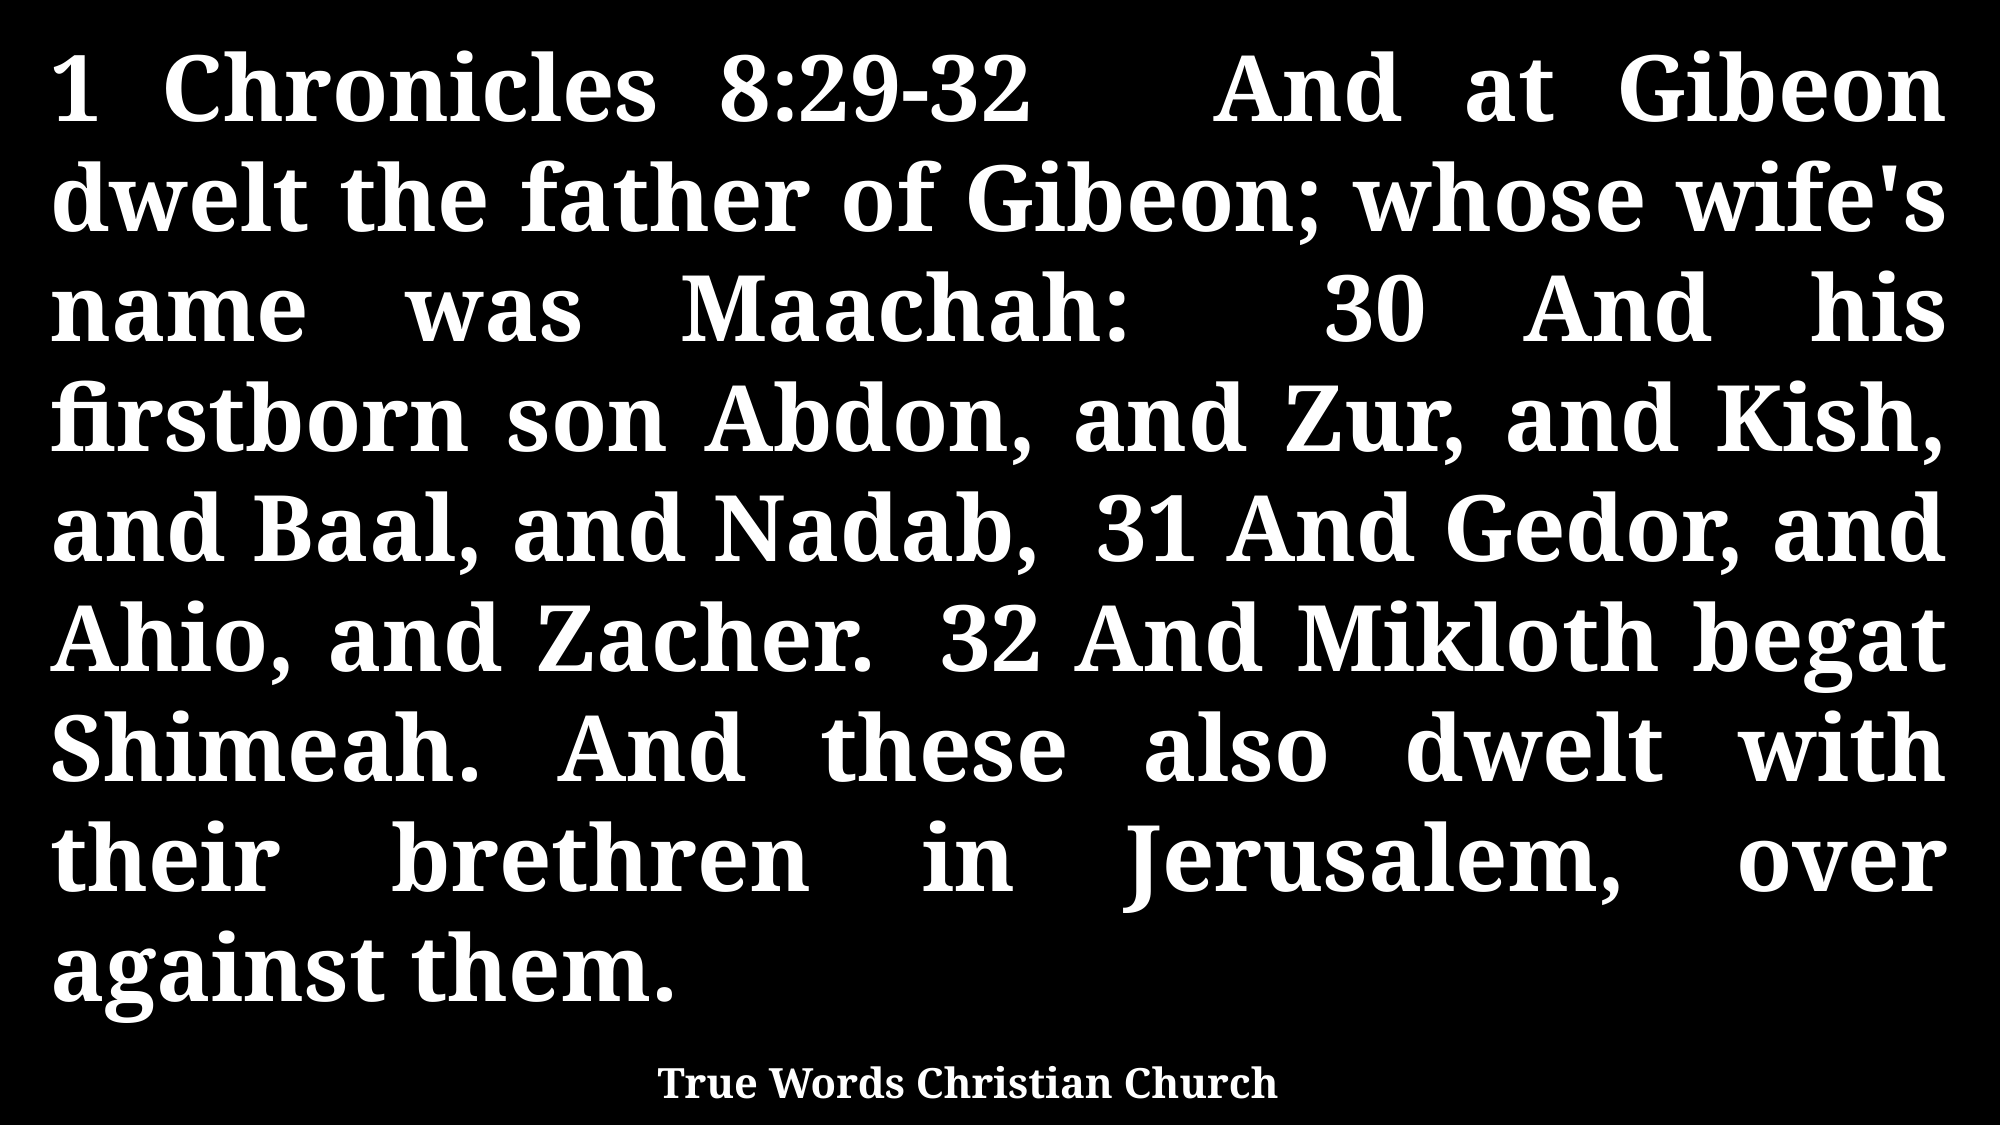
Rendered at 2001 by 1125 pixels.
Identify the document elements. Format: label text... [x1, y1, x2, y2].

text_box 1 Chronicles 8:29-32 And at Gibeon dwelt the father of Gibeon; whose wife's name was Maachah: 30 And his firstborn son Abdon, and Zur, and Kish, and Baal, and Nadab, 31 And Gedor, and Ahio, and Zacher. 32 And Mikloth begat Shimeah. And these also dwelt with their brethren in Jerusalem, over against them. [35, 22, 1965, 1027]
text_box True Words Christian Church [642, 1049, 1294, 1114]
